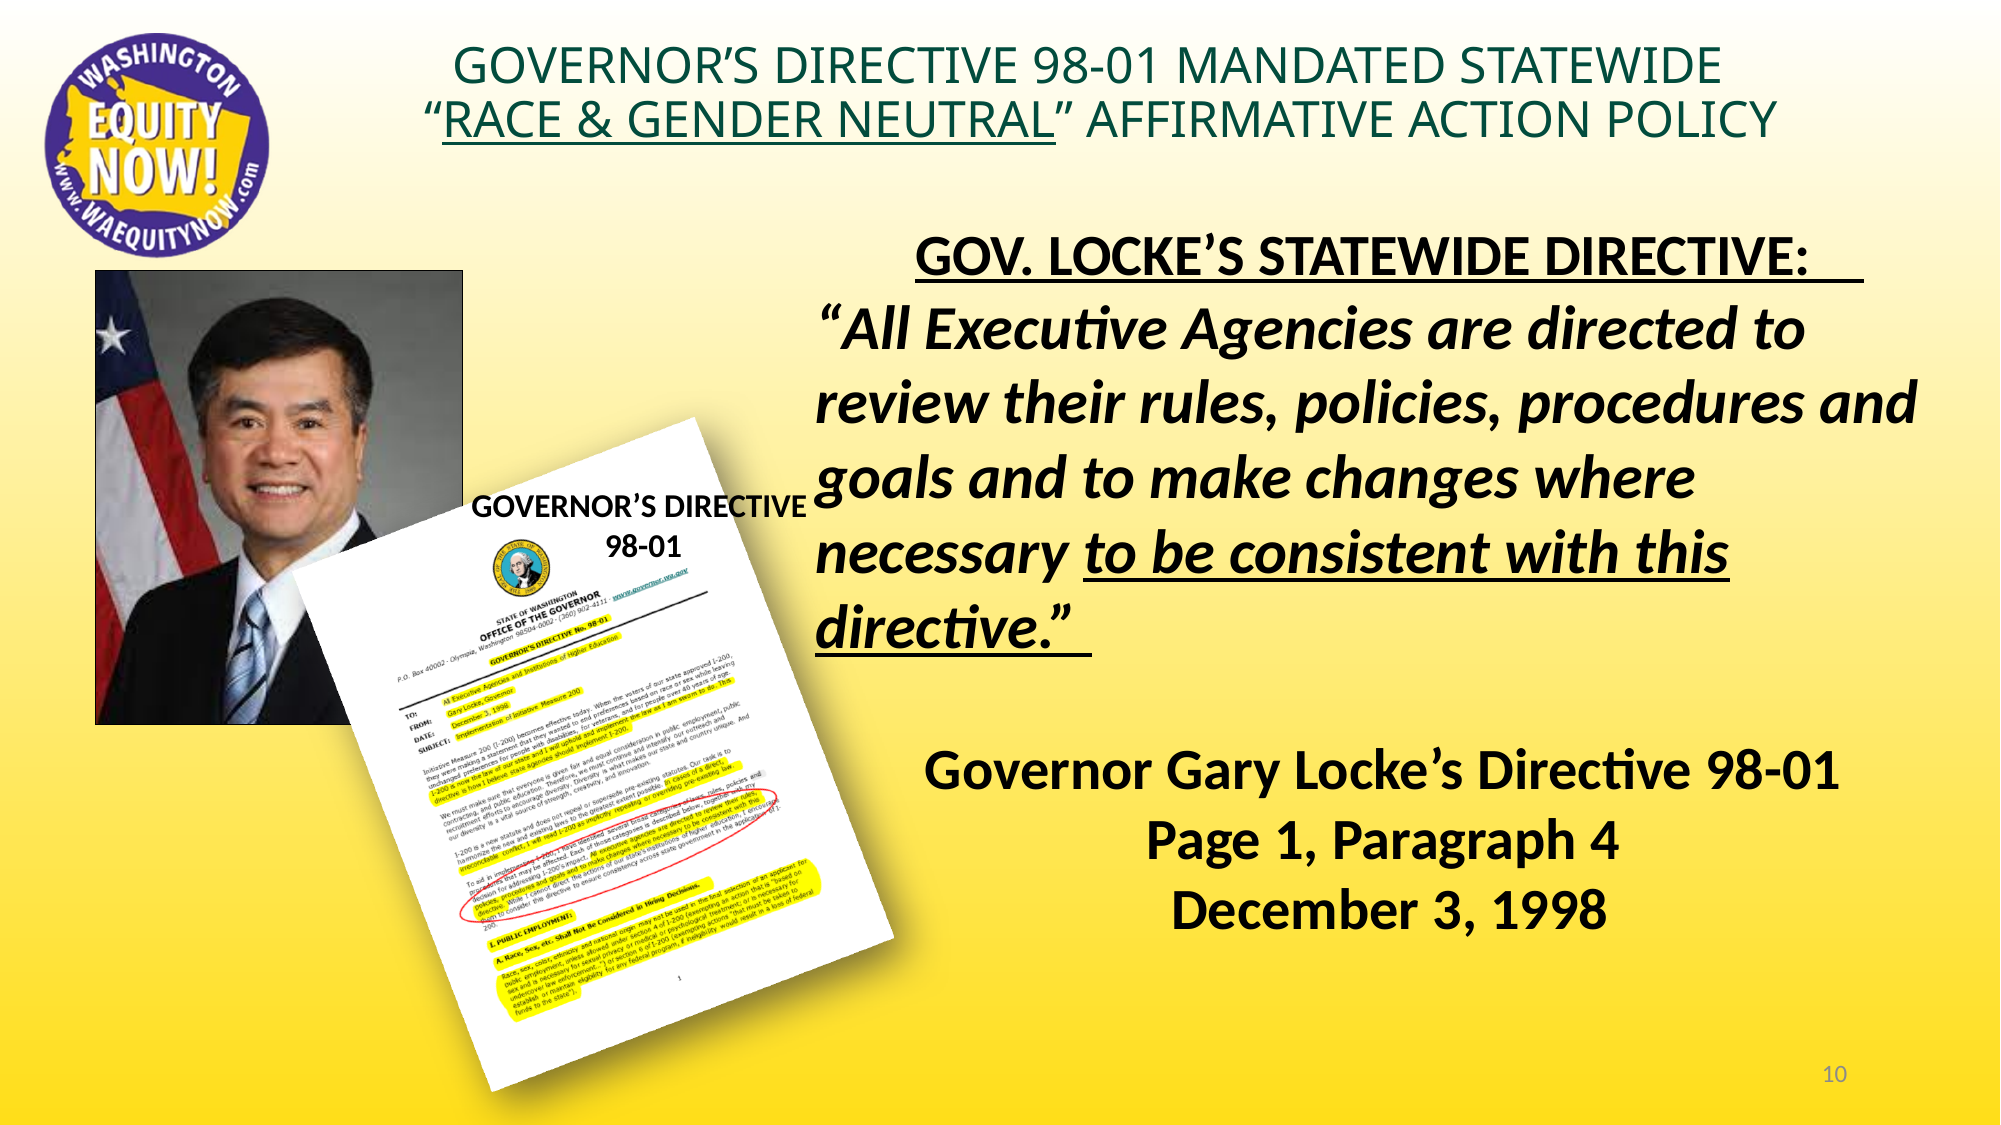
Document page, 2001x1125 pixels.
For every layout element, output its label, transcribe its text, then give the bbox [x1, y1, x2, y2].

text_box GOV. LOCKE’S STATEWIDE DIRECTIVE: “All Executive Agencies are directed to review their rules, policies, procedures and goals and to make changes where necessary to be consistent with this directive.” Governor Gary Locke’s Directive 98-01 Page 1, Paragraph 4 December 3, 1998 [800, 209, 1980, 994]
text_box GOVERNOR’S DIRECTIVE 98-01 [809, 476, 849, 572]
title GOVERNOR’S DIRECTIVE 98-01 MANDATED STATEWIDE “RACE & GENDER NEUTRAL” AFFIRMATIVE ACTION POLICY [280, 33, 1959, 187]
picture [41, 33, 894, 1091]
slide_number 10 [1412, 1042, 1863, 1103]
